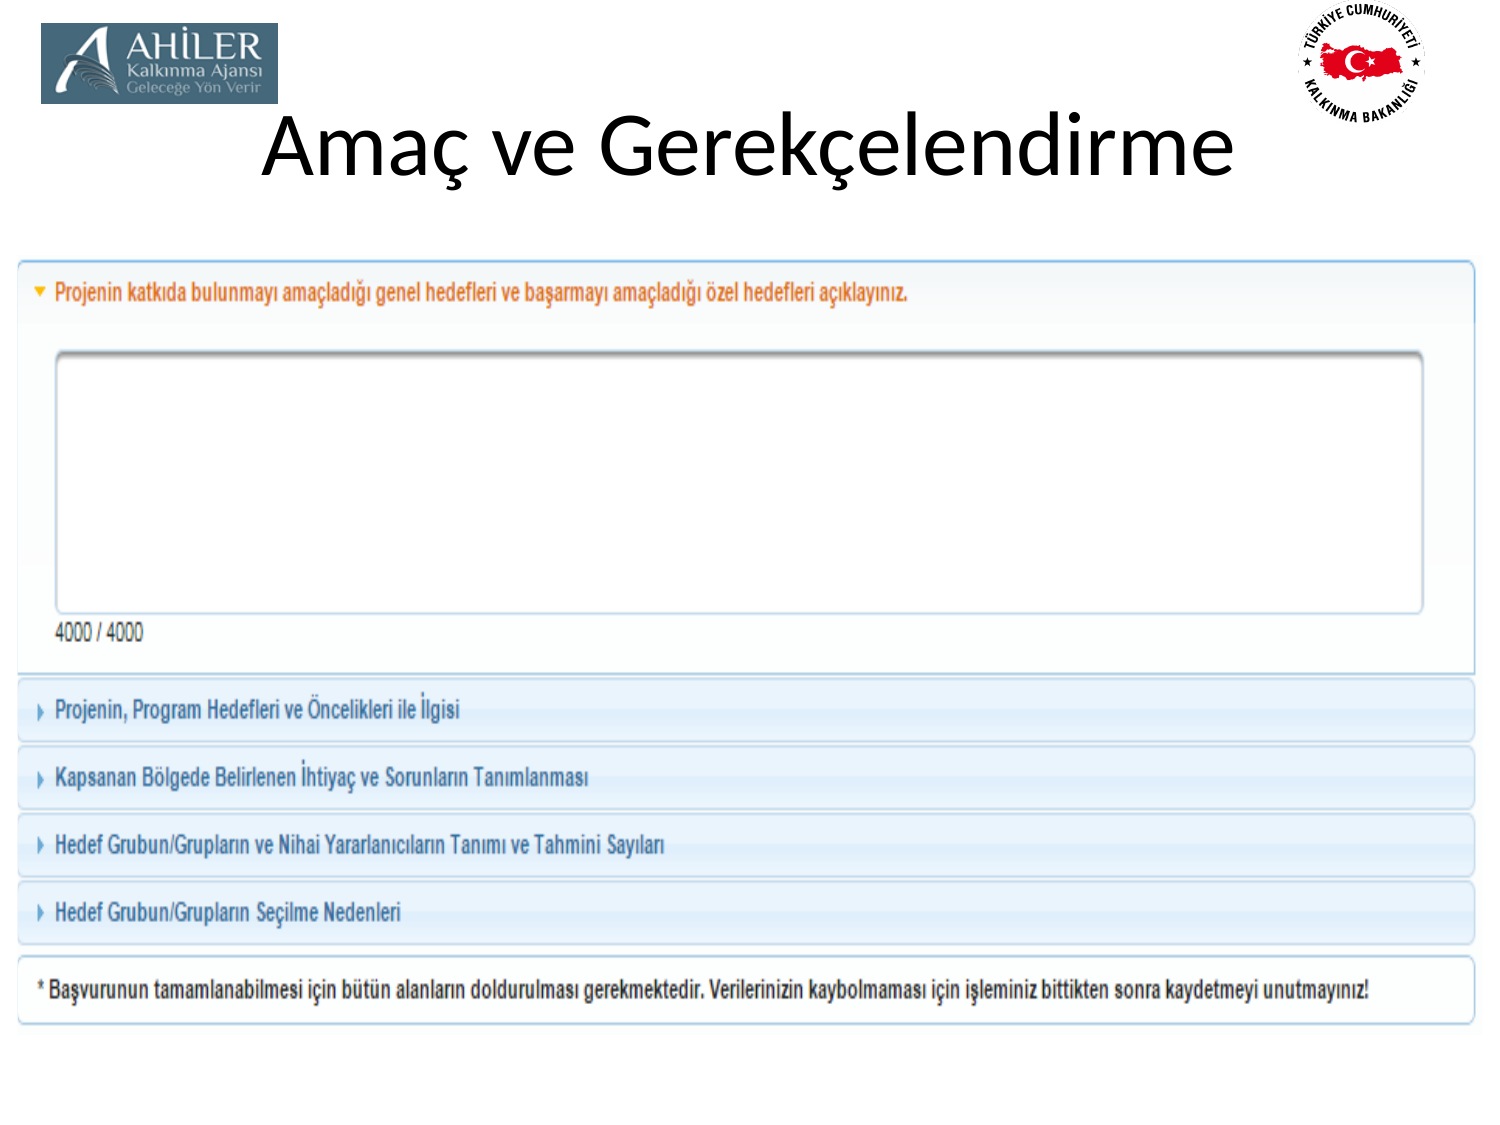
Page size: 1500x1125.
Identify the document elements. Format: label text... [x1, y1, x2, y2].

picture [41, 23, 278, 104]
title Amaç ve Gerekçelendirme [75, 45, 1425, 233]
picture [17, 255, 1483, 1036]
picture [1298, 0, 1425, 45]
